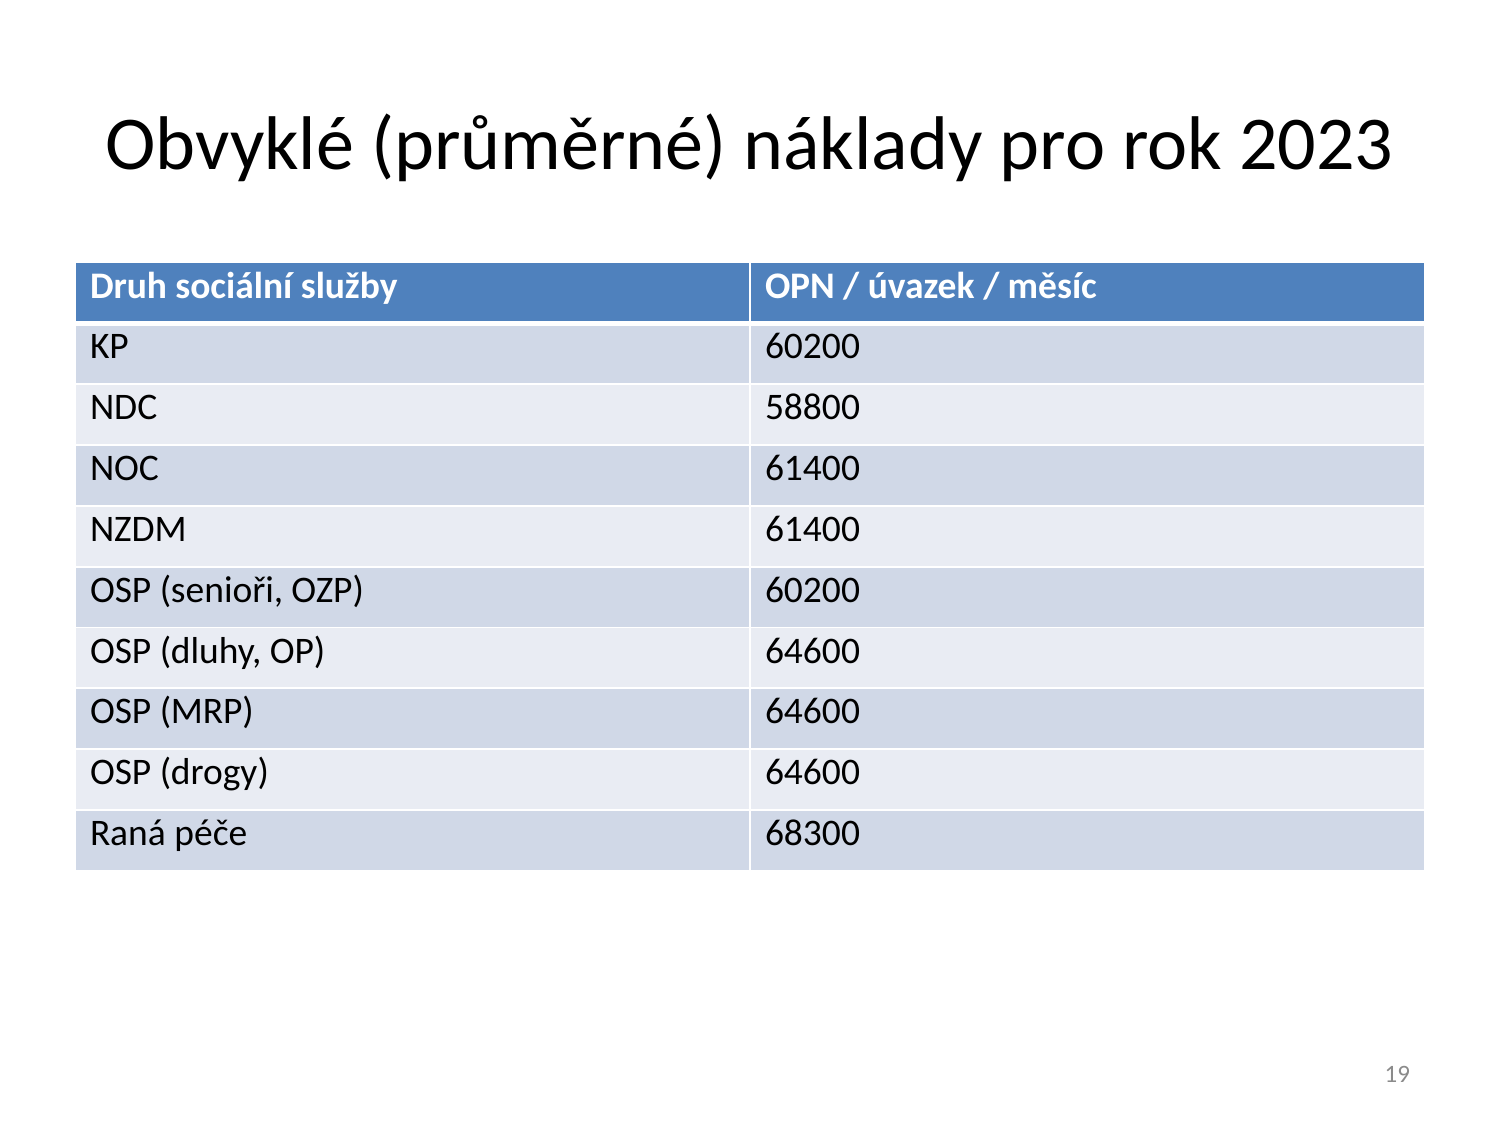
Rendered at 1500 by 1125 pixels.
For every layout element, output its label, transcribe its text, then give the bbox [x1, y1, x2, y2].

table_cell NOC [76, 446, 749, 505]
table_cell 64600 [751, 750, 1424, 809]
table_cell 60200 [751, 326, 1424, 383]
table_header OPN / úvazek / měsíc [751, 263, 1424, 321]
table_cell 68300 [751, 811, 1424, 870]
table_cell OSP (senioři, OZP) [76, 568, 749, 627]
title Obvyklé (průměrné) náklady pro rok 2023 [75, 45, 1425, 233]
table_cell NDC [76, 385, 749, 444]
table_cell 61400 [751, 507, 1424, 566]
table_cell 58800 [751, 385, 1424, 444]
table_cell 60200 [751, 568, 1424, 627]
table_cell OSP (drogy) [76, 750, 749, 809]
table_cell OSP (MRP) [76, 689, 749, 748]
table_header Druh sociální služby [76, 263, 749, 321]
table_cell KP [76, 326, 749, 383]
table_cell Raná péče [76, 811, 749, 870]
table_cell NZDM [76, 507, 749, 566]
table_cell 64600 [751, 689, 1424, 748]
table_cell 61400 [751, 446, 1424, 505]
slide_number 19 [1074, 1042, 1425, 1103]
table_cell 64600 [751, 628, 1424, 687]
table_cell OSP (dluhy, OP) [76, 628, 749, 687]
